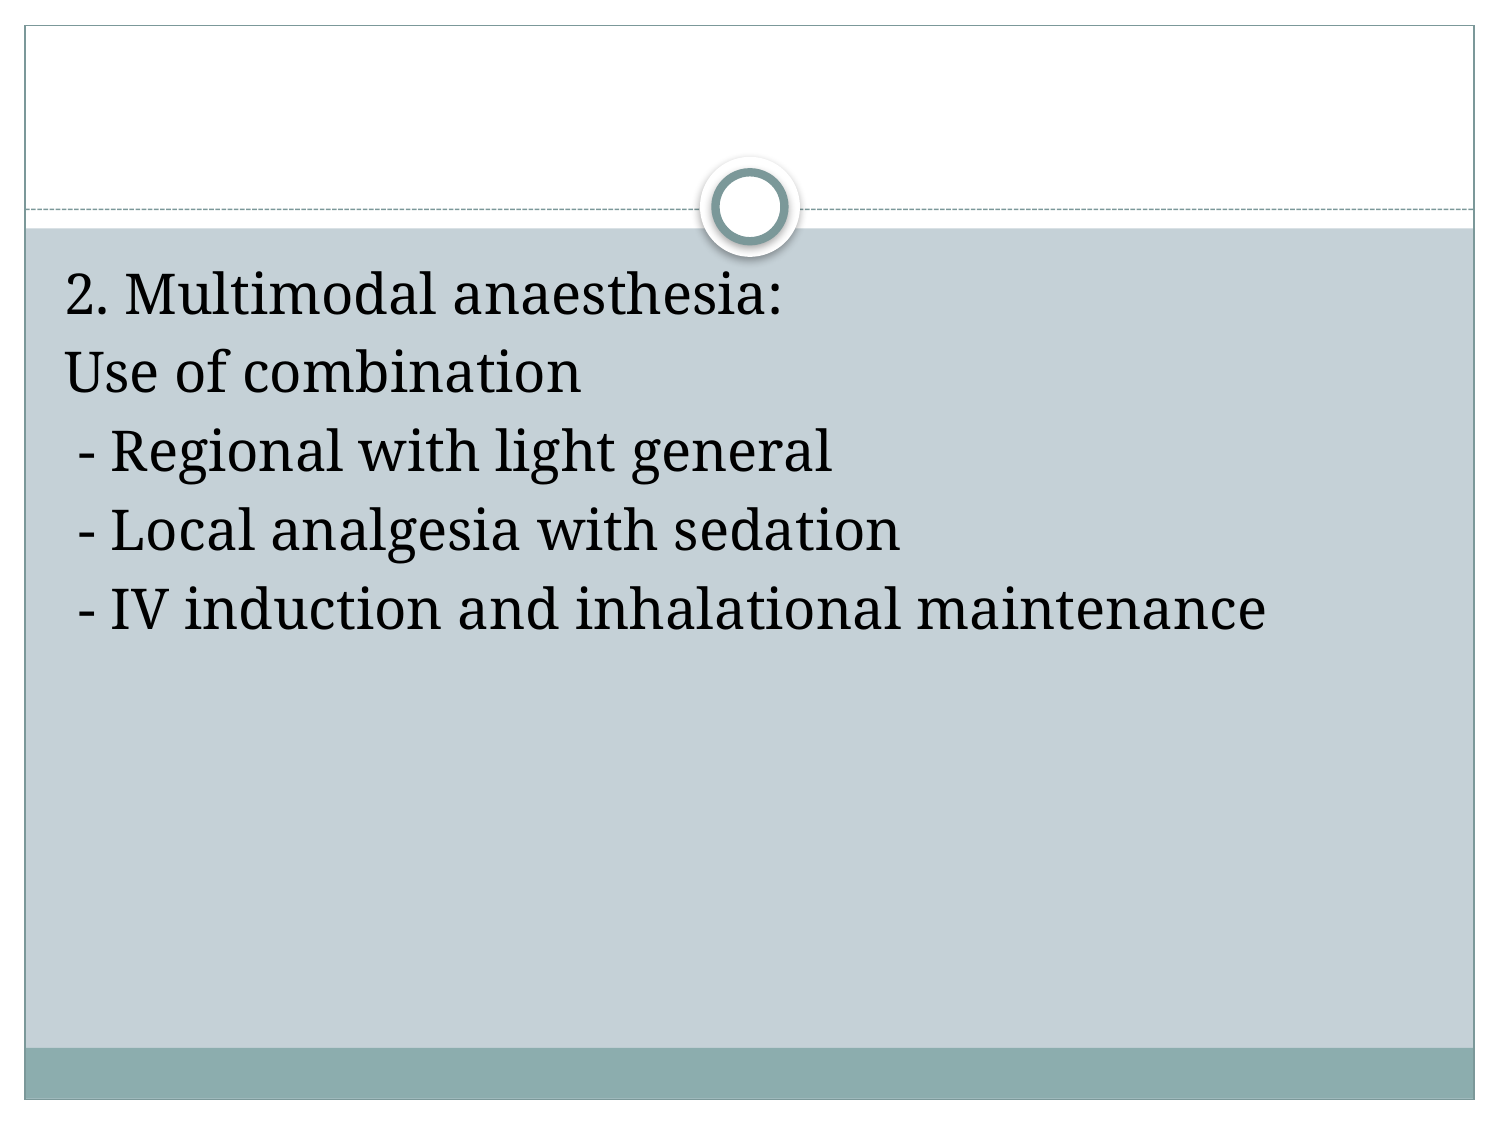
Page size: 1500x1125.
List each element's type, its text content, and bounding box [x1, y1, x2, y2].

list 2. Multimodal anaesthesia: Use of combination - Regional with light general - Local analgesia with sedation - IV induction and inhalational maintenance [49, 250, 1445, 1001]
